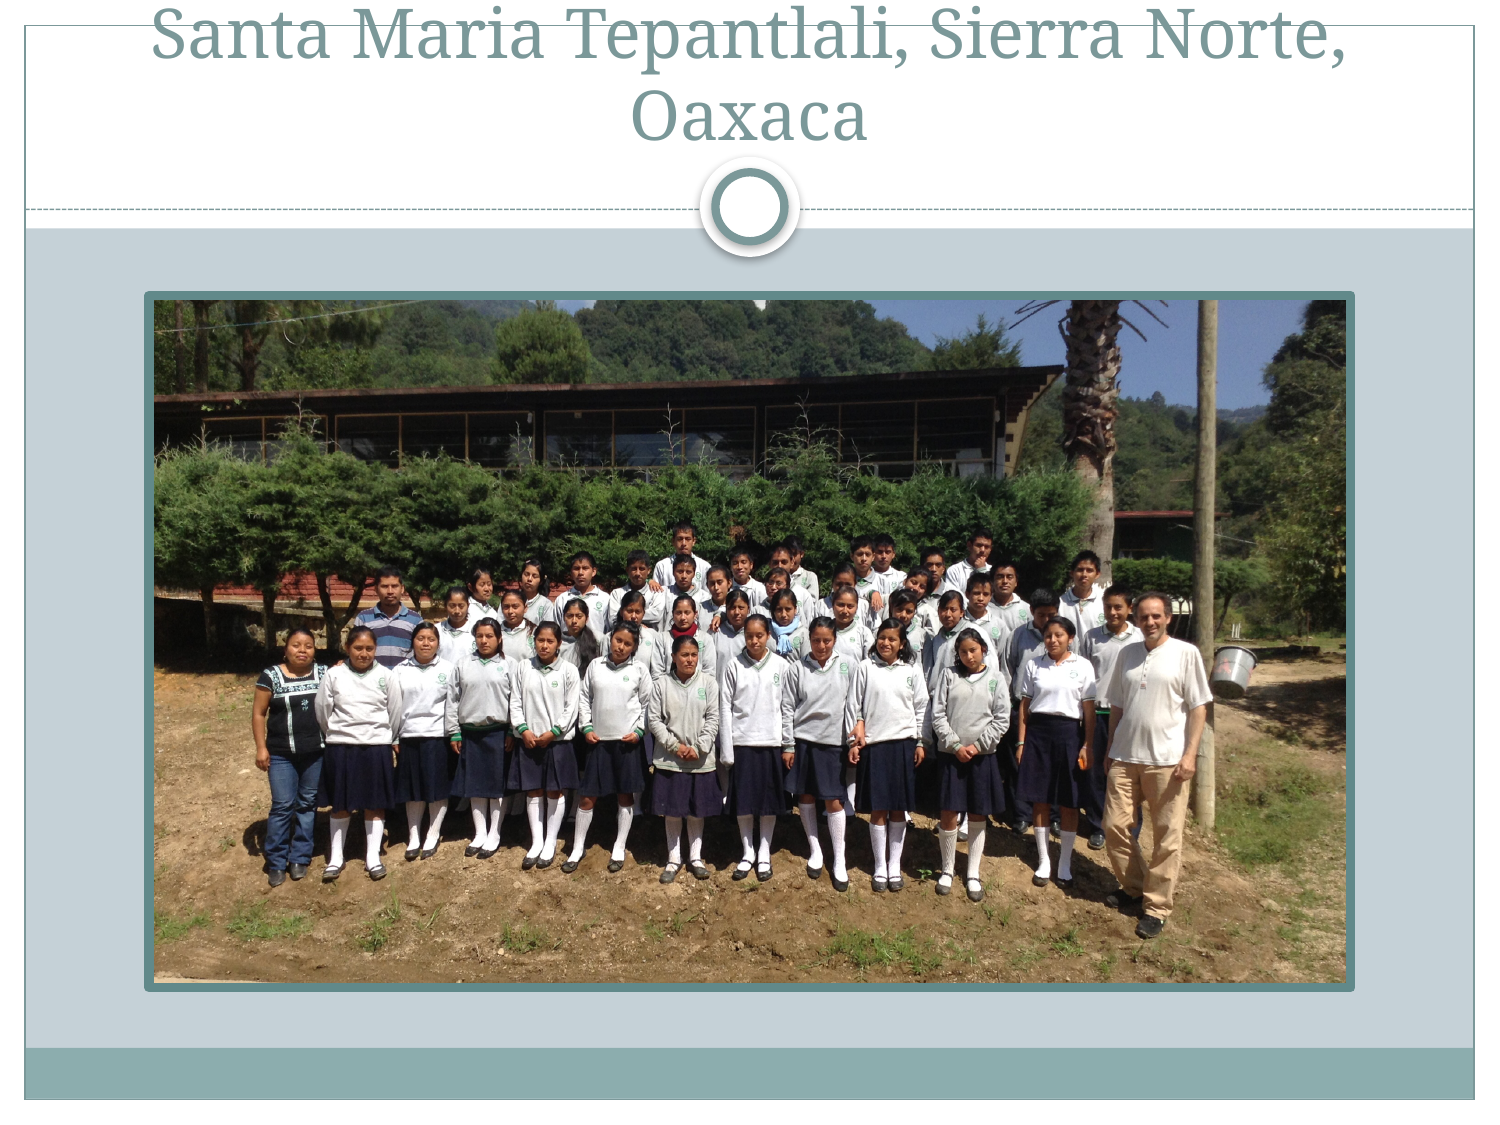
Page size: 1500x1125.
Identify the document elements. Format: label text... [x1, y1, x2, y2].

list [153, 299, 1347, 984]
title Santa Maria Tepantlali, Sierra Norte, Oaxaca [49, 37, 1450, 162]
